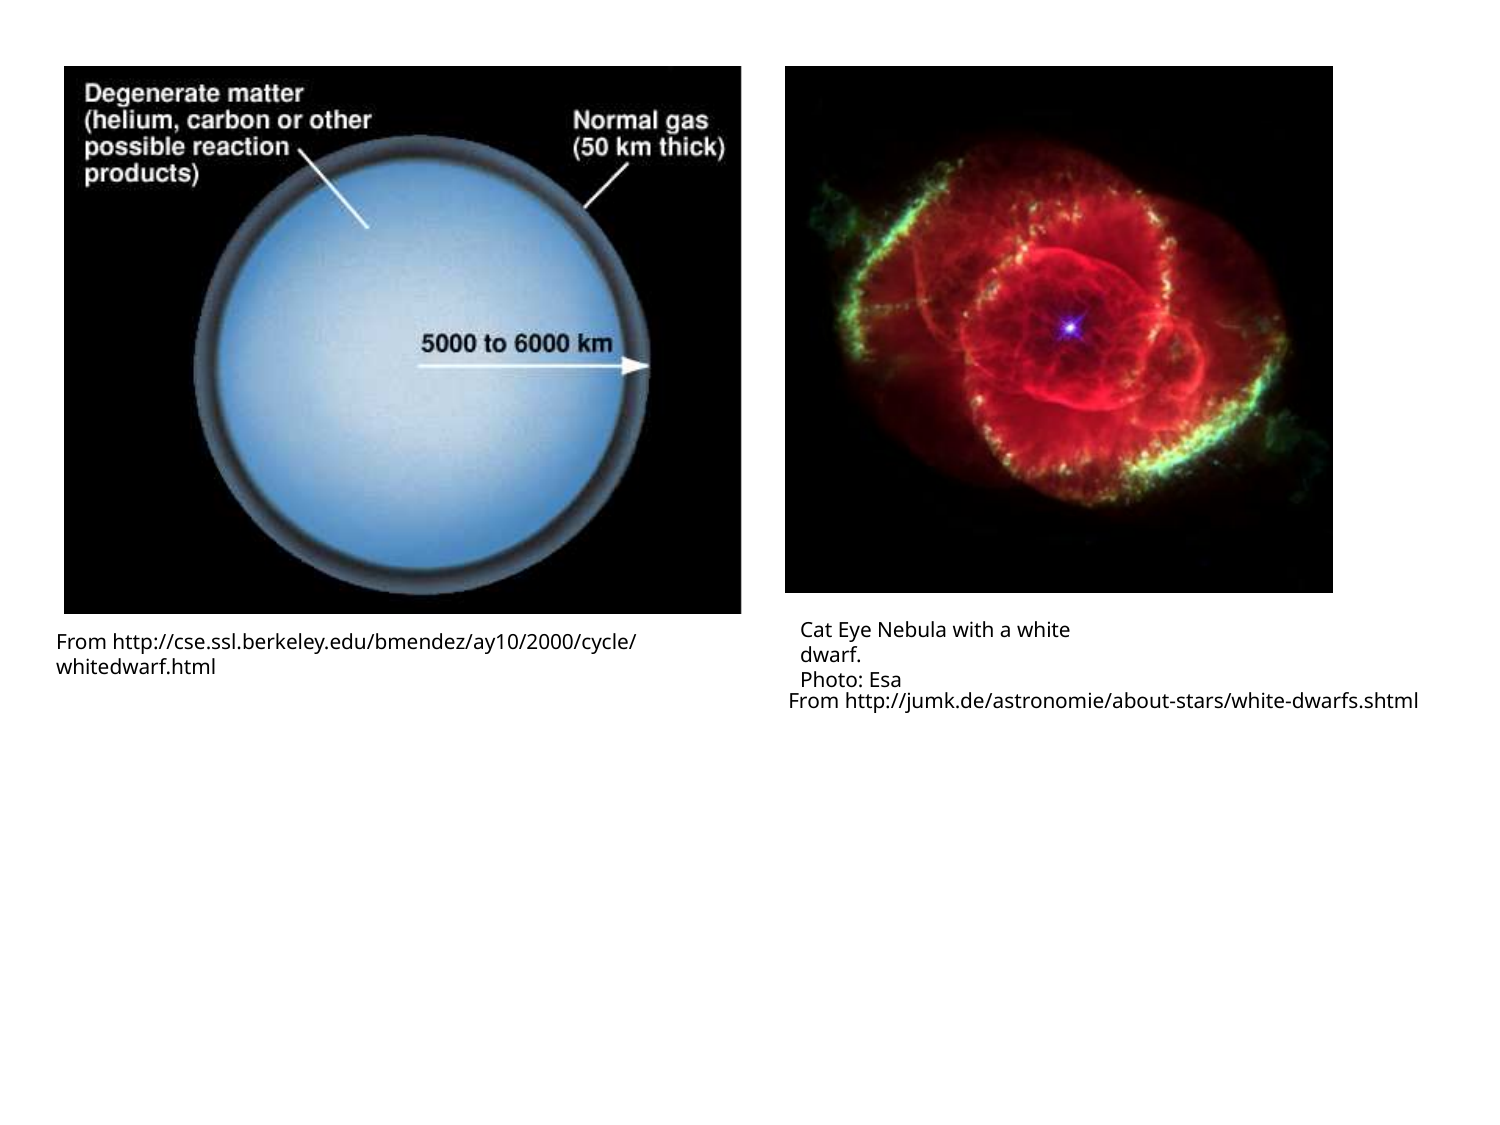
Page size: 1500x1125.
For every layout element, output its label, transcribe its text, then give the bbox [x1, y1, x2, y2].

picture [64, 66, 744, 614]
picture [785, 66, 1333, 593]
text_box Cat Eye Nebula with a white dwarf. Photo: Esa [785, 609, 1140, 680]
text_box From http://jumk.de/astronomie/about-stars/white-dwarfs.shtml [773, 680, 1500, 721]
text_box From http://cse.ssl.berkeley.edu/bmendez/ay10/2000/cycle/whitedwarf.html [41, 621, 785, 687]
